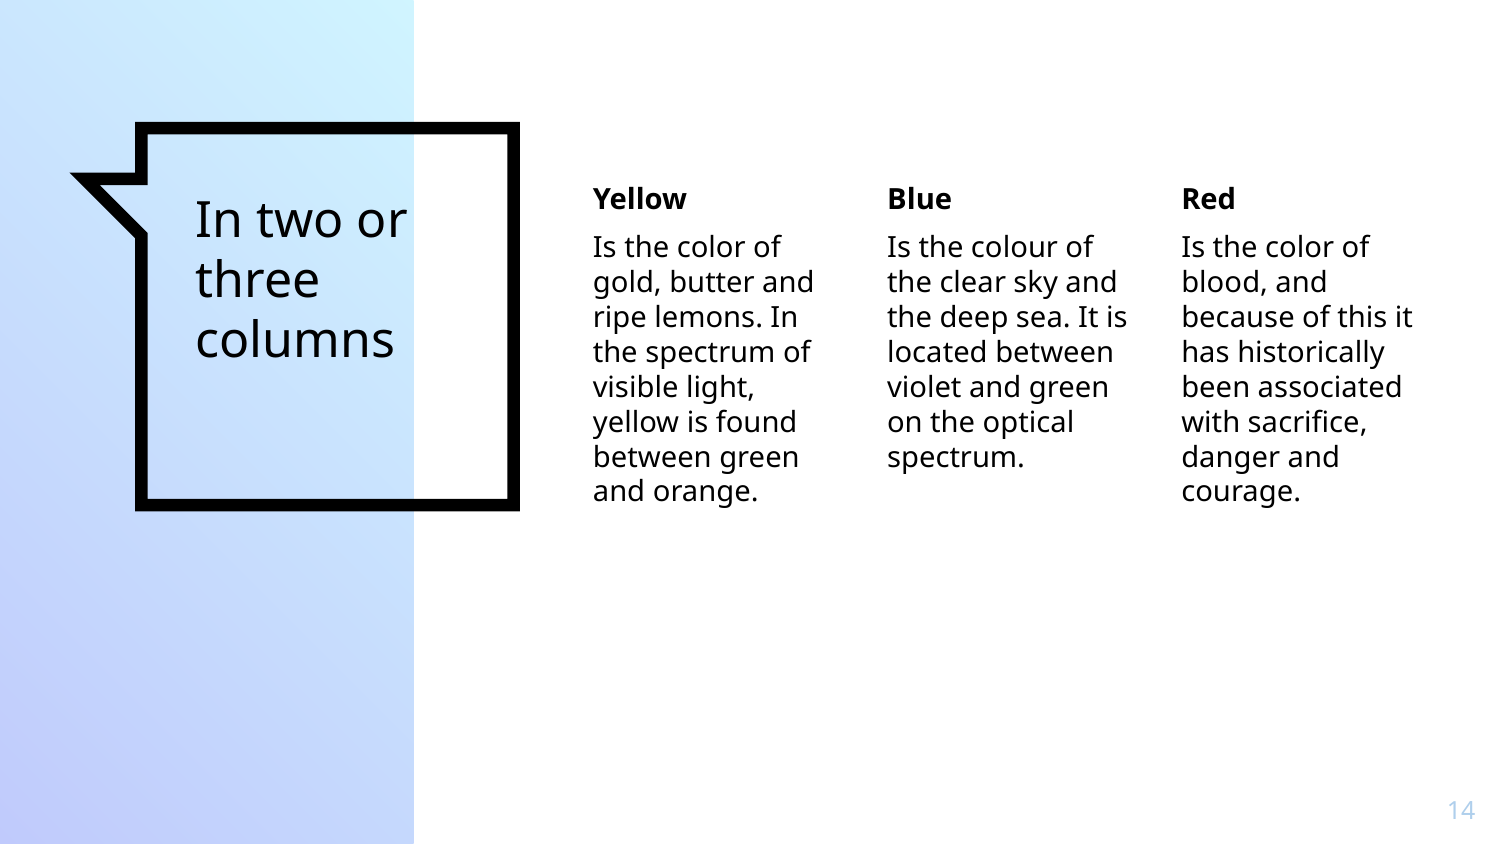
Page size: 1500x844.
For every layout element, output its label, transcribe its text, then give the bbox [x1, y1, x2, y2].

title In two or three columns [180, 171, 482, 485]
list Red Is the color of blood, and because of this it has historically been associated with sacrifice, danger and courage. [1166, 165, 1447, 752]
list Blue Is the colour of the clear sky and the deep sea. It is located between violet and green on the optical spectrum. [872, 165, 1152, 752]
slide_number 14 [1400, 779, 1491, 844]
list Yellow Is the color of gold, butter and ripe lemons. In the spectrum of visible light, yellow is found between green and orange. [577, 165, 858, 752]
